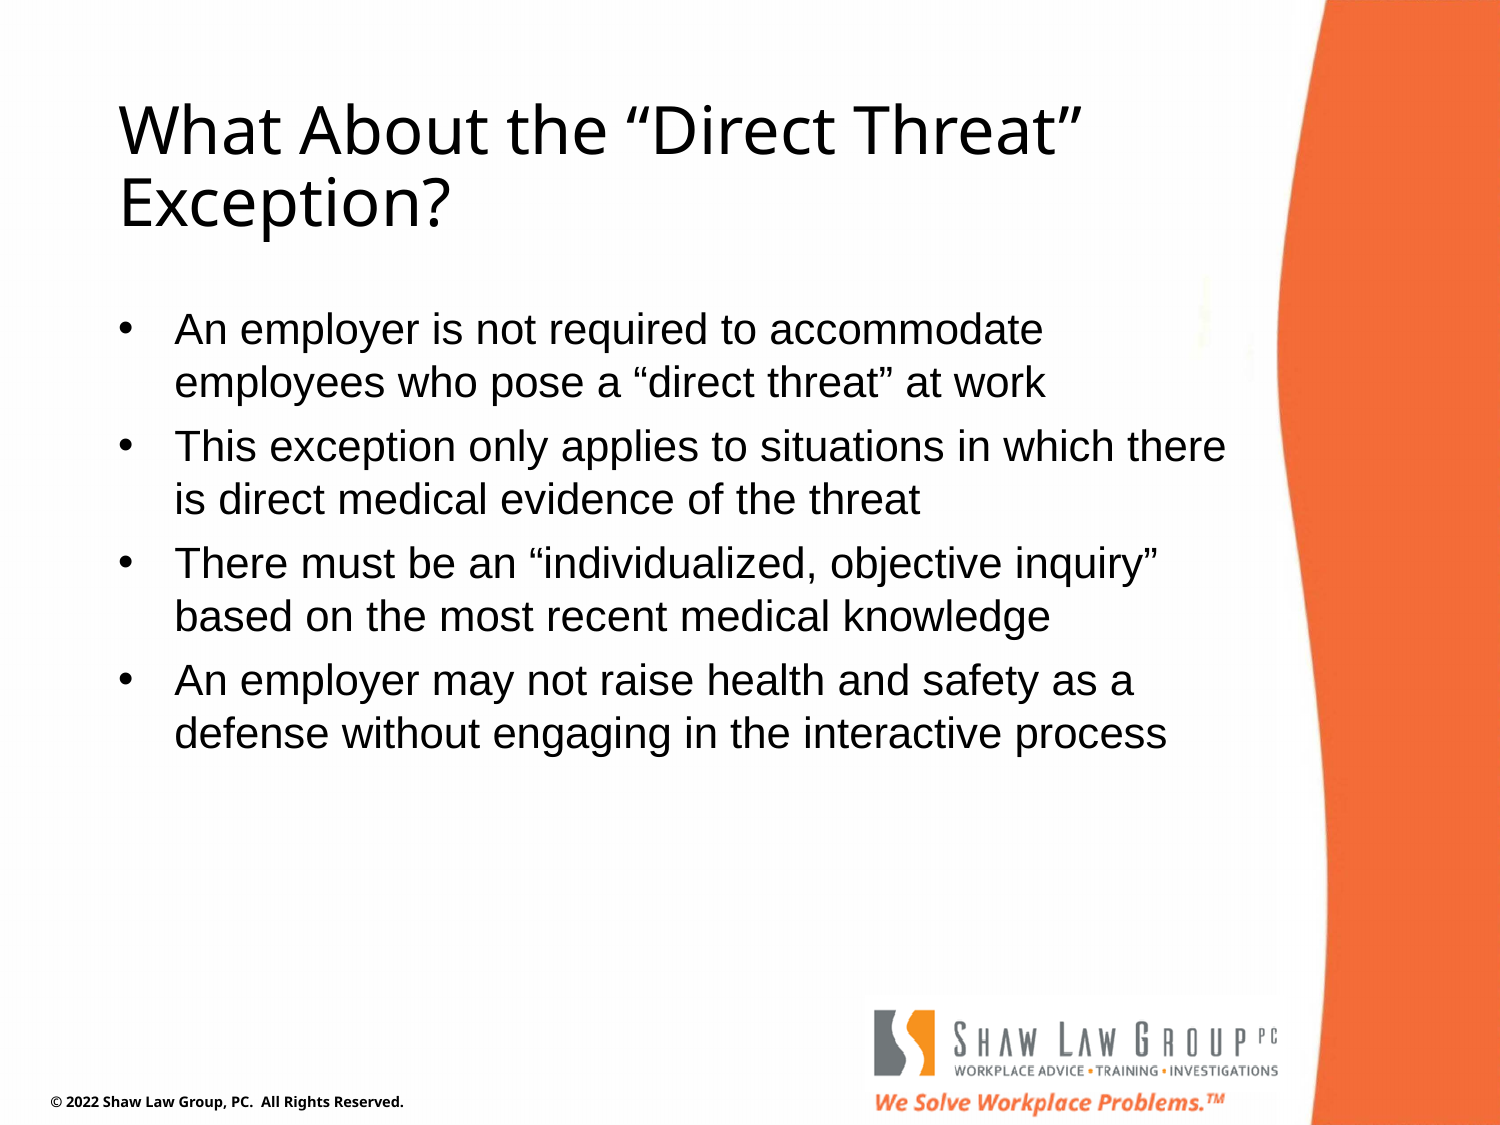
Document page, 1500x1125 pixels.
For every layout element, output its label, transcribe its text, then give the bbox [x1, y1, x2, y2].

picture [0, 0, 1500, 1125]
title What About the “Direct Threat” Exception? [103, 59, 1283, 278]
list An employer is not required to accommodate employees who pose a “direct threat” at work This exception only applies to situations in which there is direct medical evidence of the threat There must be an “individualized, objective inquiry” based on the most recent medical knowledge An employer may not raise health and safety as a defense without engaging in the interactive process [103, 293, 1271, 978]
